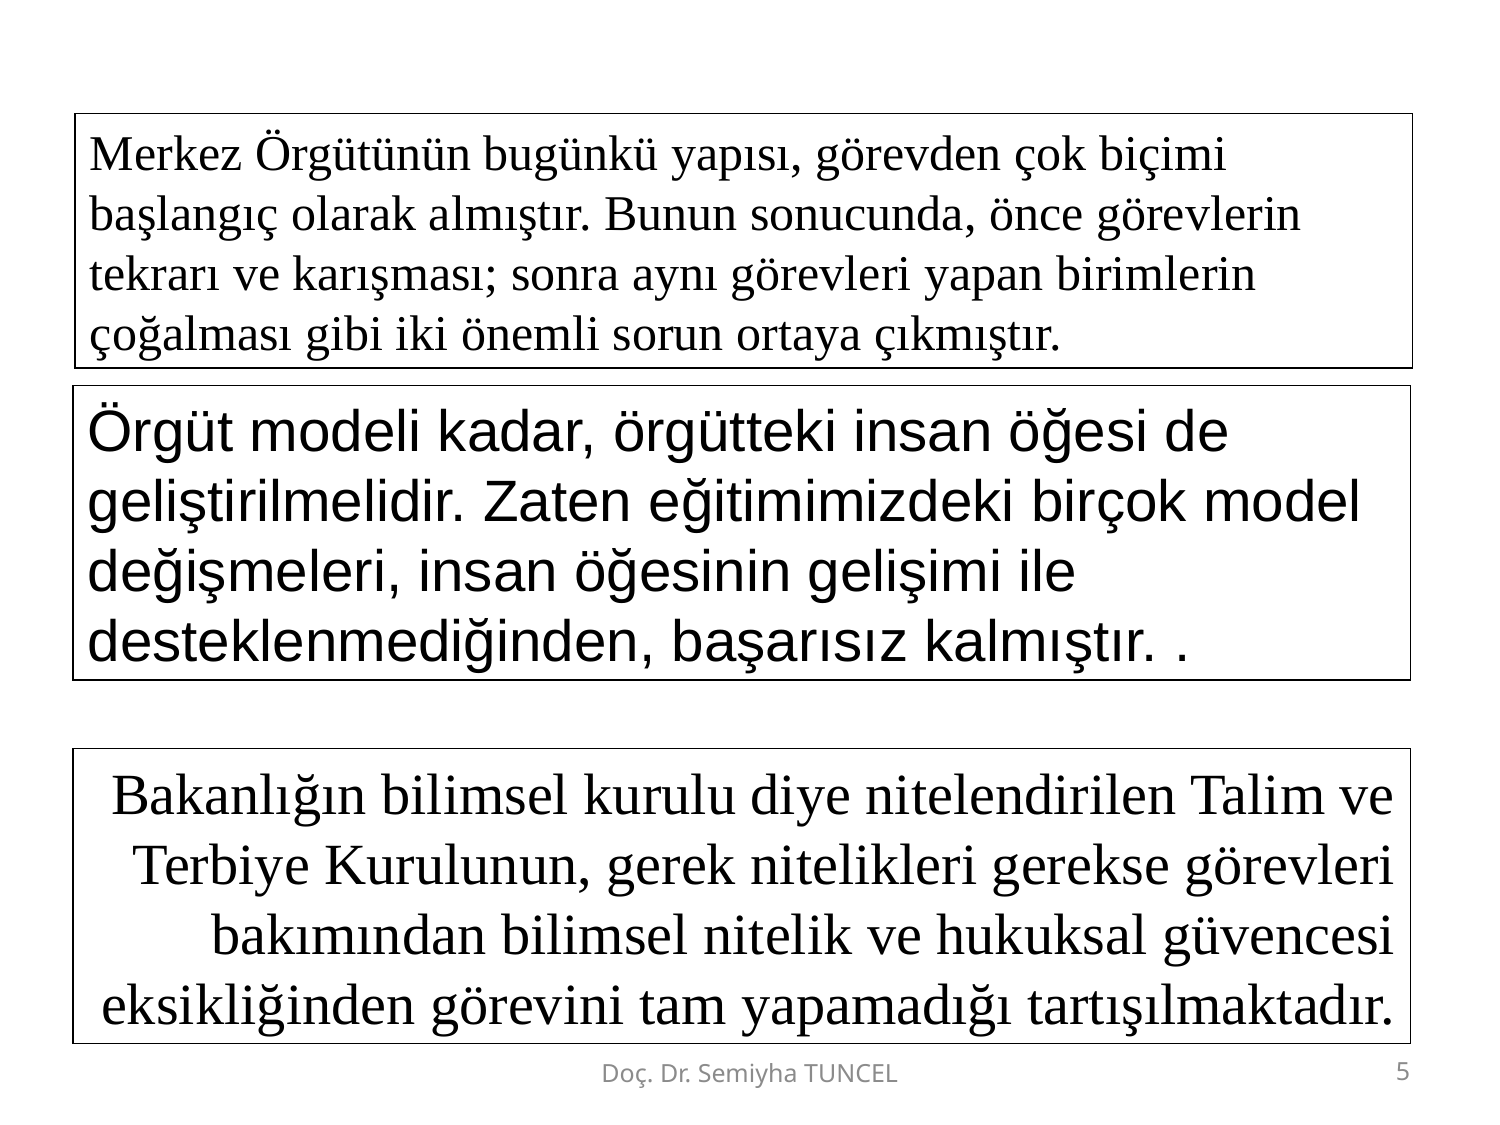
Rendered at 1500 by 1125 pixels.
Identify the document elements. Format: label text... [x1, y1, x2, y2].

text_box Bakanlığın bilimsel kurulu diye nitelendirilen Talim ve Terbiye Kurulunun, gerek nitelikleri gerekse görevleri bakımından bilimsel nitelik ve hukuksal güvencesi eksikliğinden görevini tam yapamadığı tartışılmaktadır. [72, 748, 1411, 1044]
slide_number 5 [1074, 1042, 1425, 1103]
text_box Merkez Örgütünün bugünkü yapısı, görevden çok biçimi başlangıç olarak almıştır. Bunun sonucunda, önce görevlerin tekrarı ve karışması; sonra aynı görevleri yapan birimlerin çoğalması gibi iki önemli sorun ortaya çıkmıştır. [74, 113, 1413, 369]
footer Doç. Dr. Semiyha TUNCEL [512, 1042, 988, 1103]
text_box Örgüt modeli kadar, örgütteki insan öğesi de geliştirilmelidir. Zaten eğitimimizdeki birçok model değişmeleri, insan öğesinin gelişimi ile desteklenmediğinden, başarısız kalmıştır. . [72, 385, 1411, 680]
